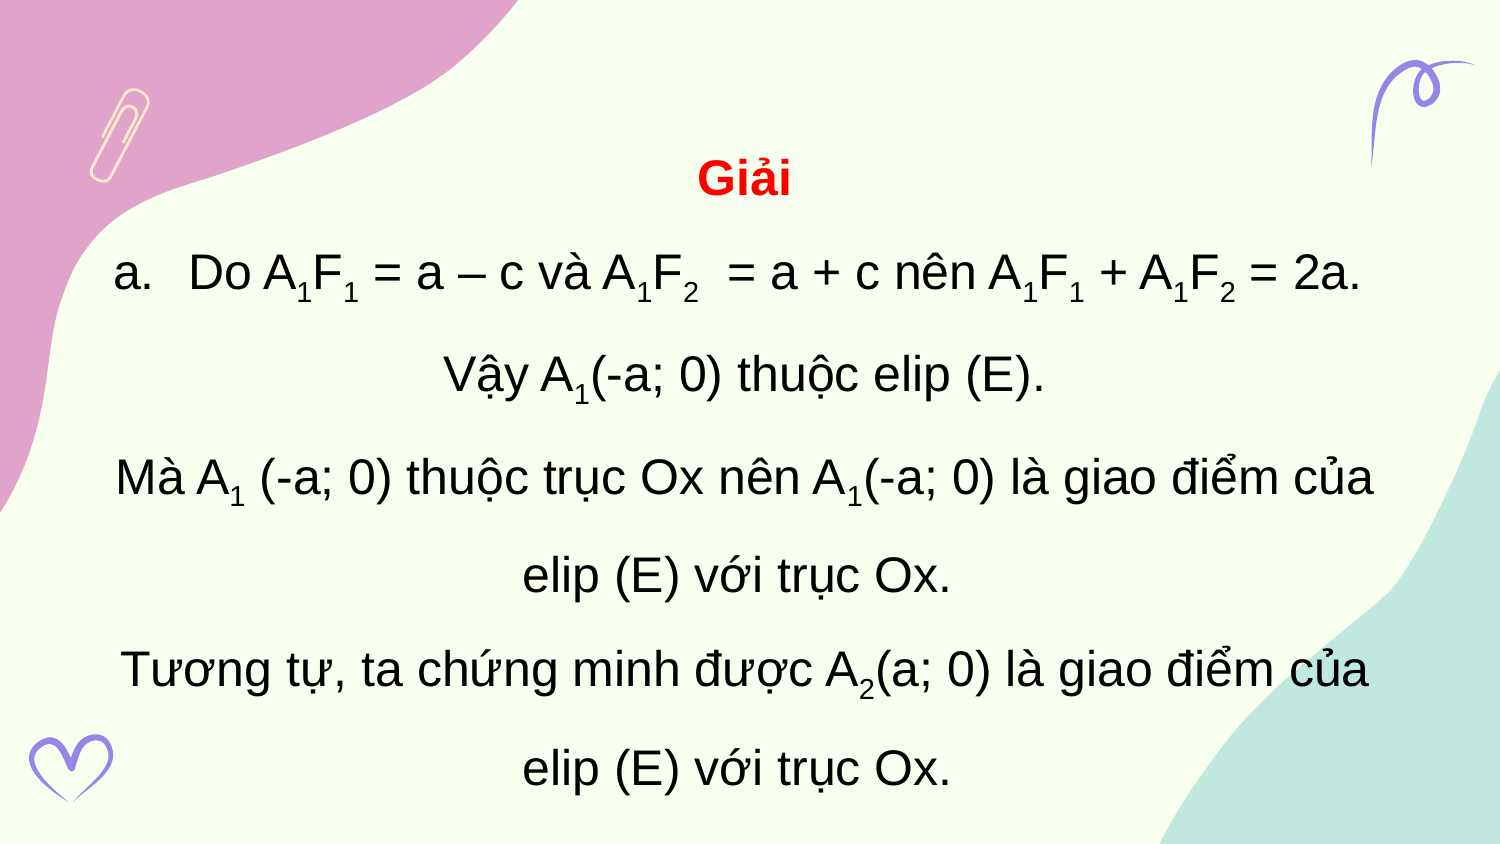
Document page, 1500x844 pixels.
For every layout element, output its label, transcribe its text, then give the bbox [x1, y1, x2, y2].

text_box [28, 735, 89, 802]
text_box [1374, 59, 1476, 108]
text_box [88, 88, 152, 183]
text_box Giải Do A1F1 = a – c và A1F2 = a + c nên A1F1 + A1F2 = 2a. Vậy A1(-a; 0) thuộc elip (E). Mà A1 (-a; 0) thuộc trục Ox nên A1(-a; 0) là giao điểm của elip (E) với trục Ox. Tương tự, ta chứng minh được A2(a; 0) là giao điểm của elip (E) với trục Ox. [89, 108, 1400, 803]
